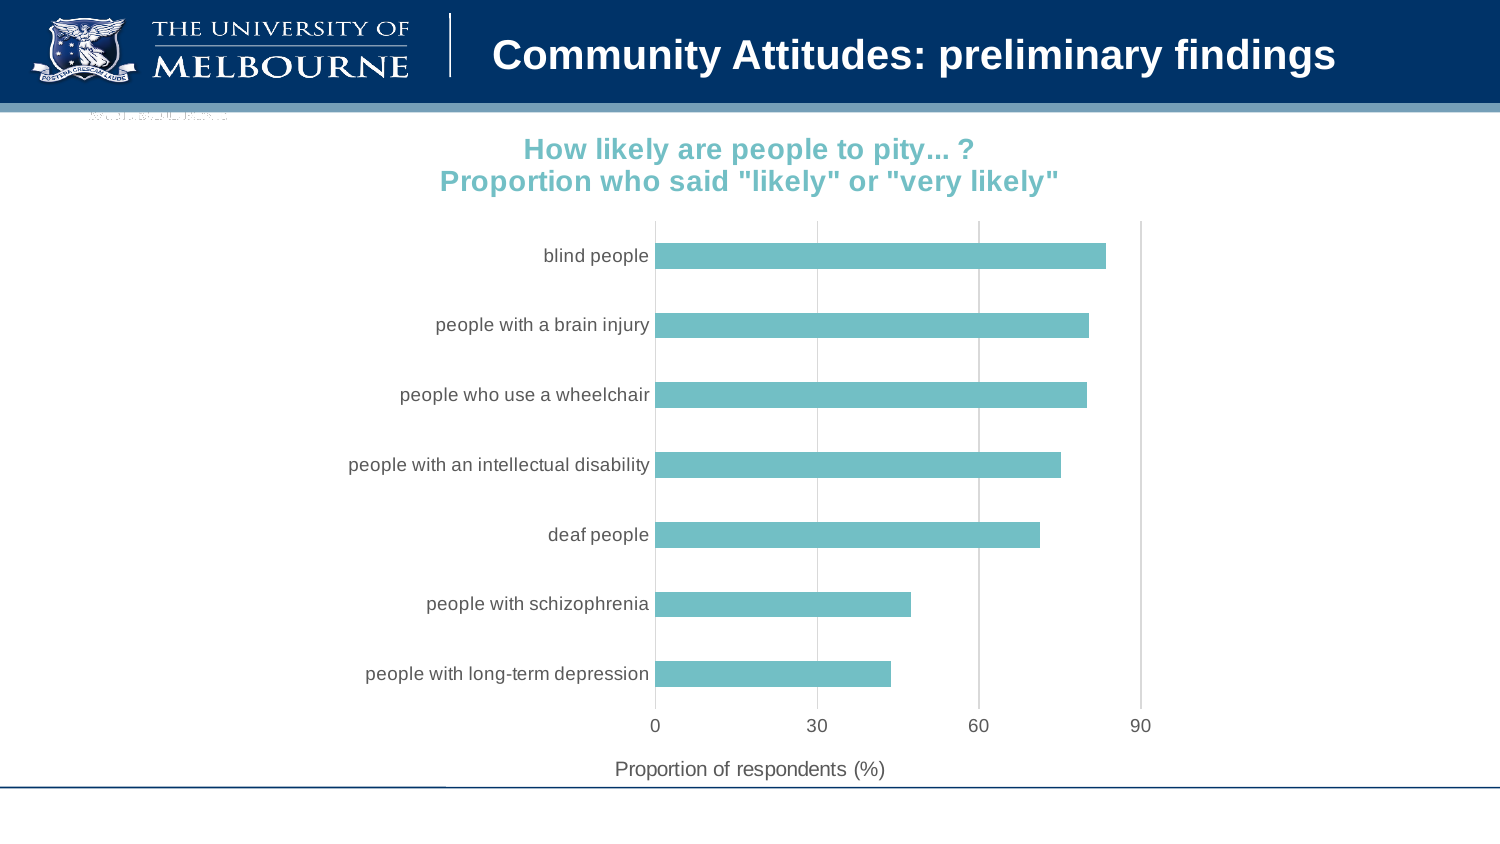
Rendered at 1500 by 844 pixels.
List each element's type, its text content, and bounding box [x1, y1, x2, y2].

picture [87, 113, 229, 122]
picture [24, 13, 413, 89]
chart [331, 101, 1169, 812]
title Community Attitudes: preliminary findings [476, 19, 1488, 87]
